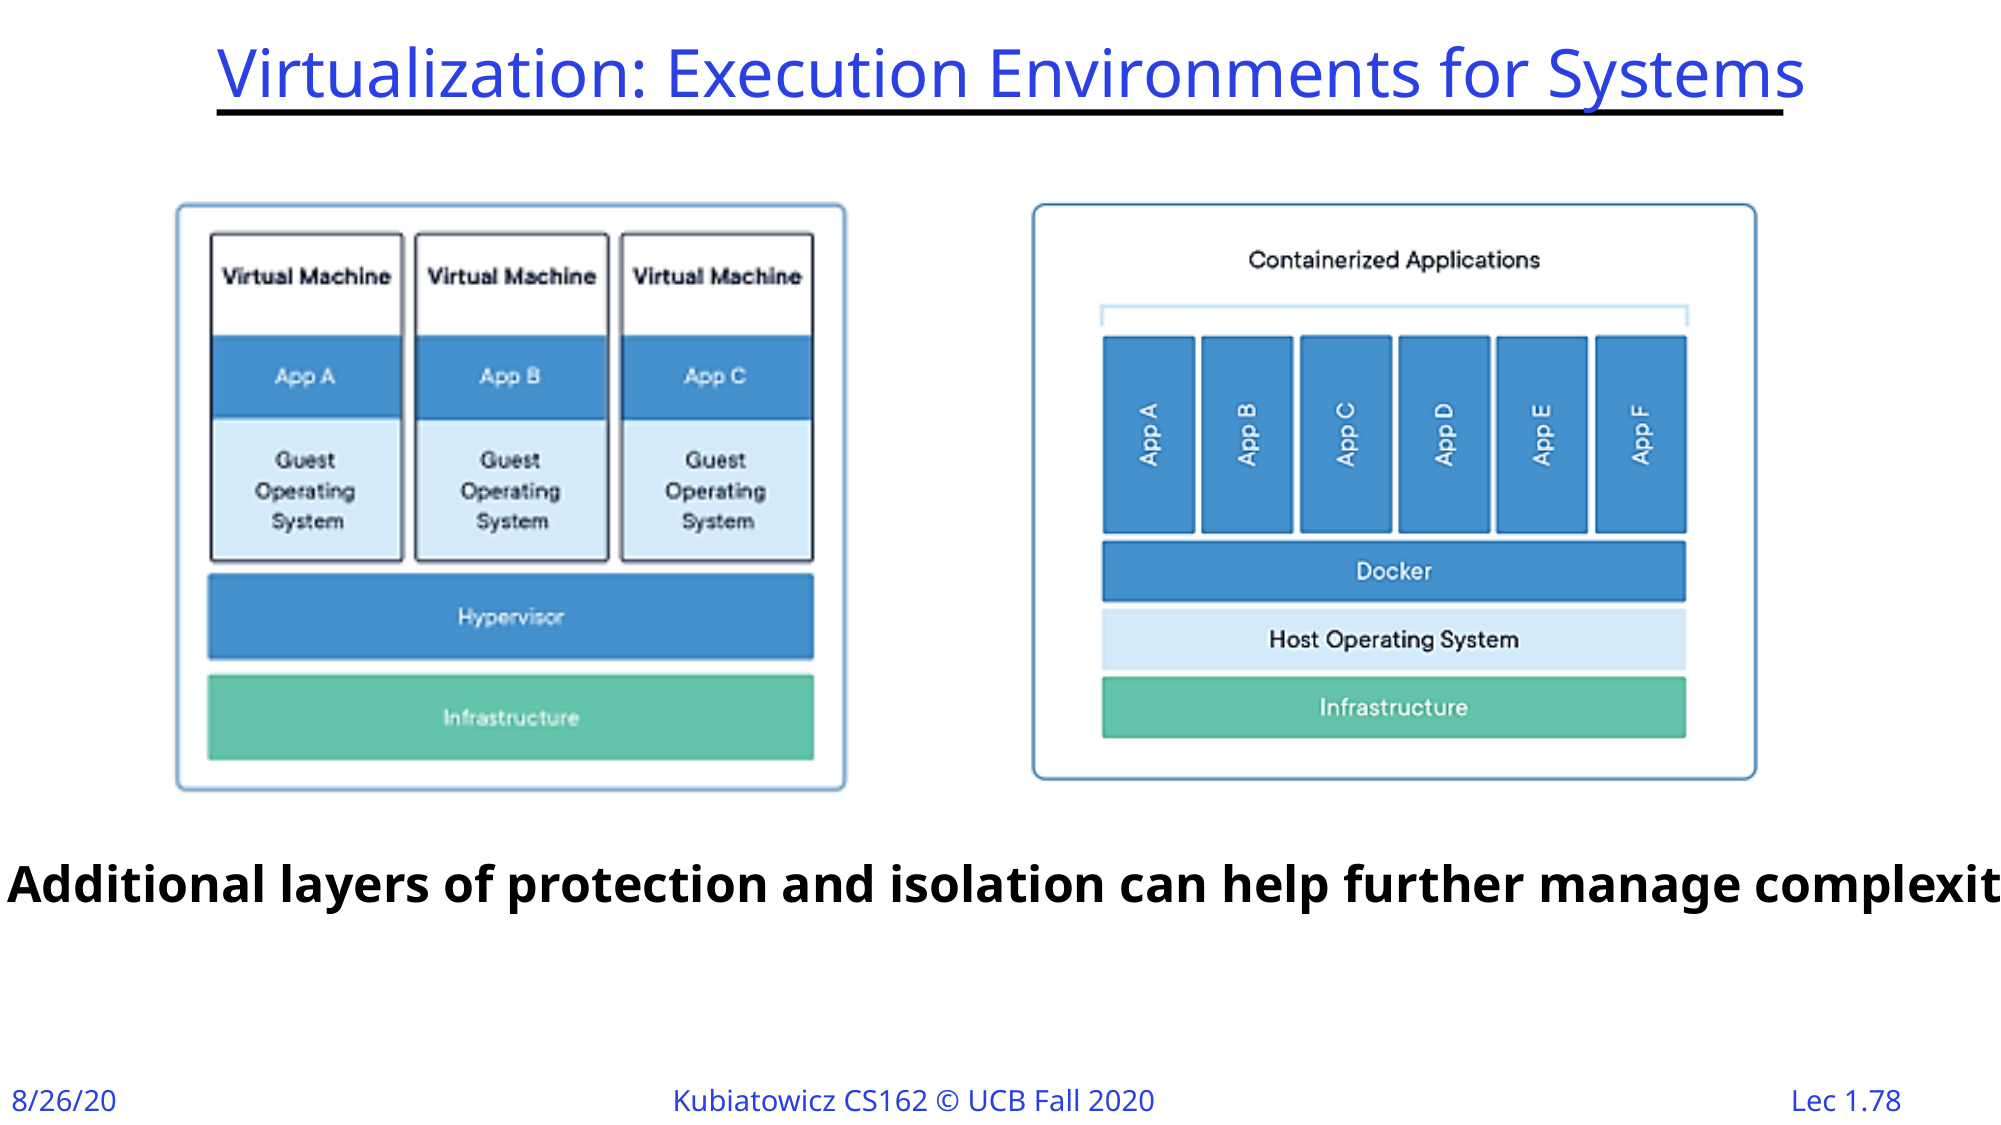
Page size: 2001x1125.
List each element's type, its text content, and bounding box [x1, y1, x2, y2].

text_box Additional layers of protection and isolation can help further manage complexity [0, 845, 2000, 921]
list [1028, 200, 1763, 786]
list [171, 200, 920, 799]
title Virtualization: Execution Environments for Systems [99, 37, 1925, 116]
